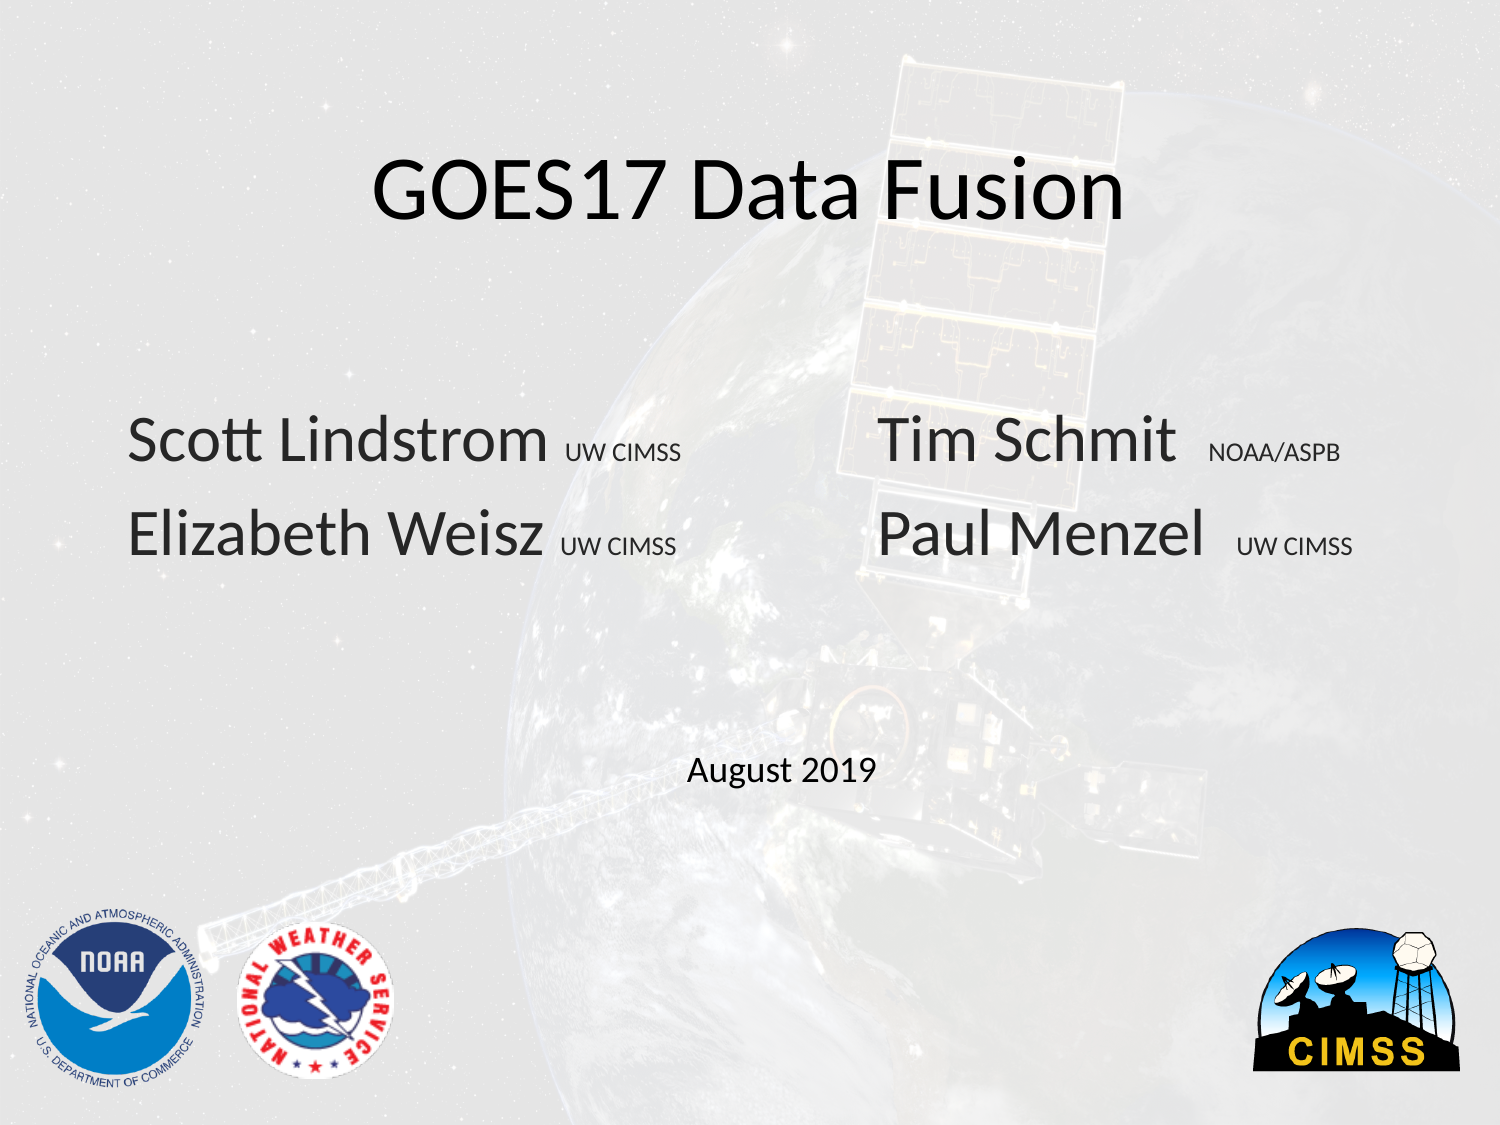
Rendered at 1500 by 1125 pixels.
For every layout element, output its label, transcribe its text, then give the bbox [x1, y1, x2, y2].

picture [237, 922, 394, 1080]
picture [1237, 912, 1474, 1085]
subtitle Scott Lindstrom UW CIMSS Tim Schmit NOAA/ASPB Elizabeth Weisz UW CIMSS Paul Menzel UW CIMSS [112, 387, 1450, 675]
text_box August 2019 [663, 737, 893, 798]
title GOES17 Data Fusion [112, 62, 1387, 304]
picture [24, 909, 204, 1088]
